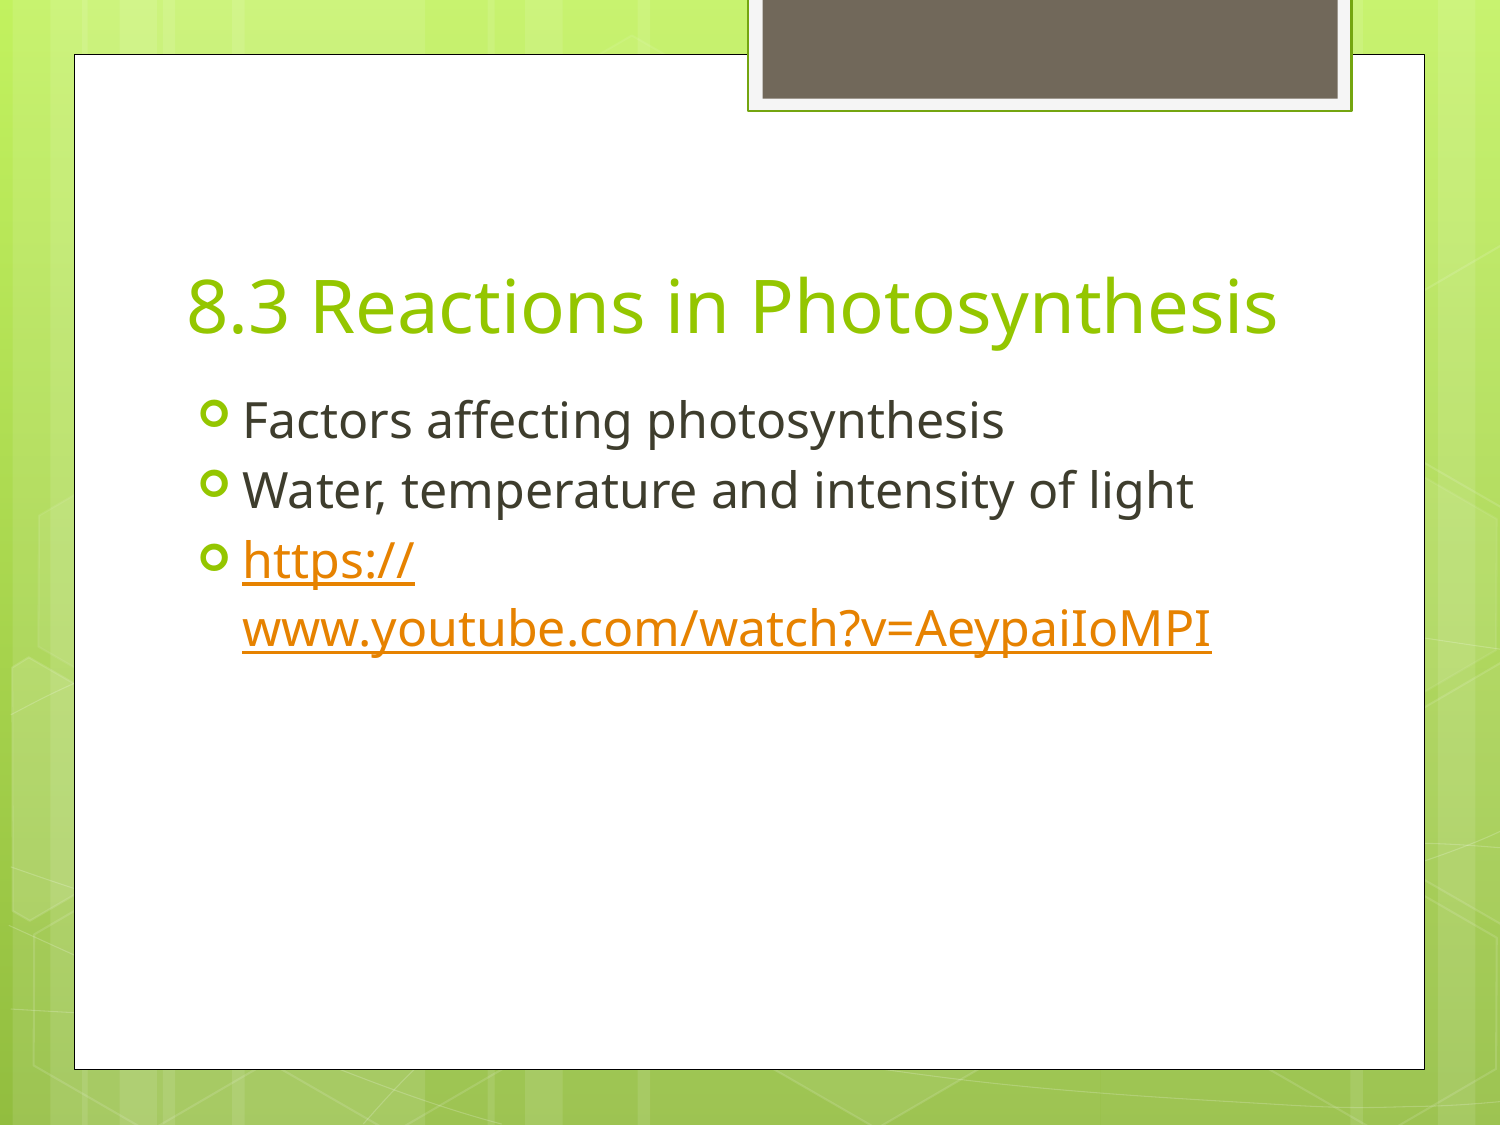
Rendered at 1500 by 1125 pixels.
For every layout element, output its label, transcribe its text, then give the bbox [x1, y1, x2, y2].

title 8.3 Reactions in Photosynthesis [171, 168, 1324, 357]
list Factors affecting photosynthesis Water, temperature and intensity of light https://www.youtube.com/watch?v=AeypaiIoMPI [171, 381, 1283, 957]
